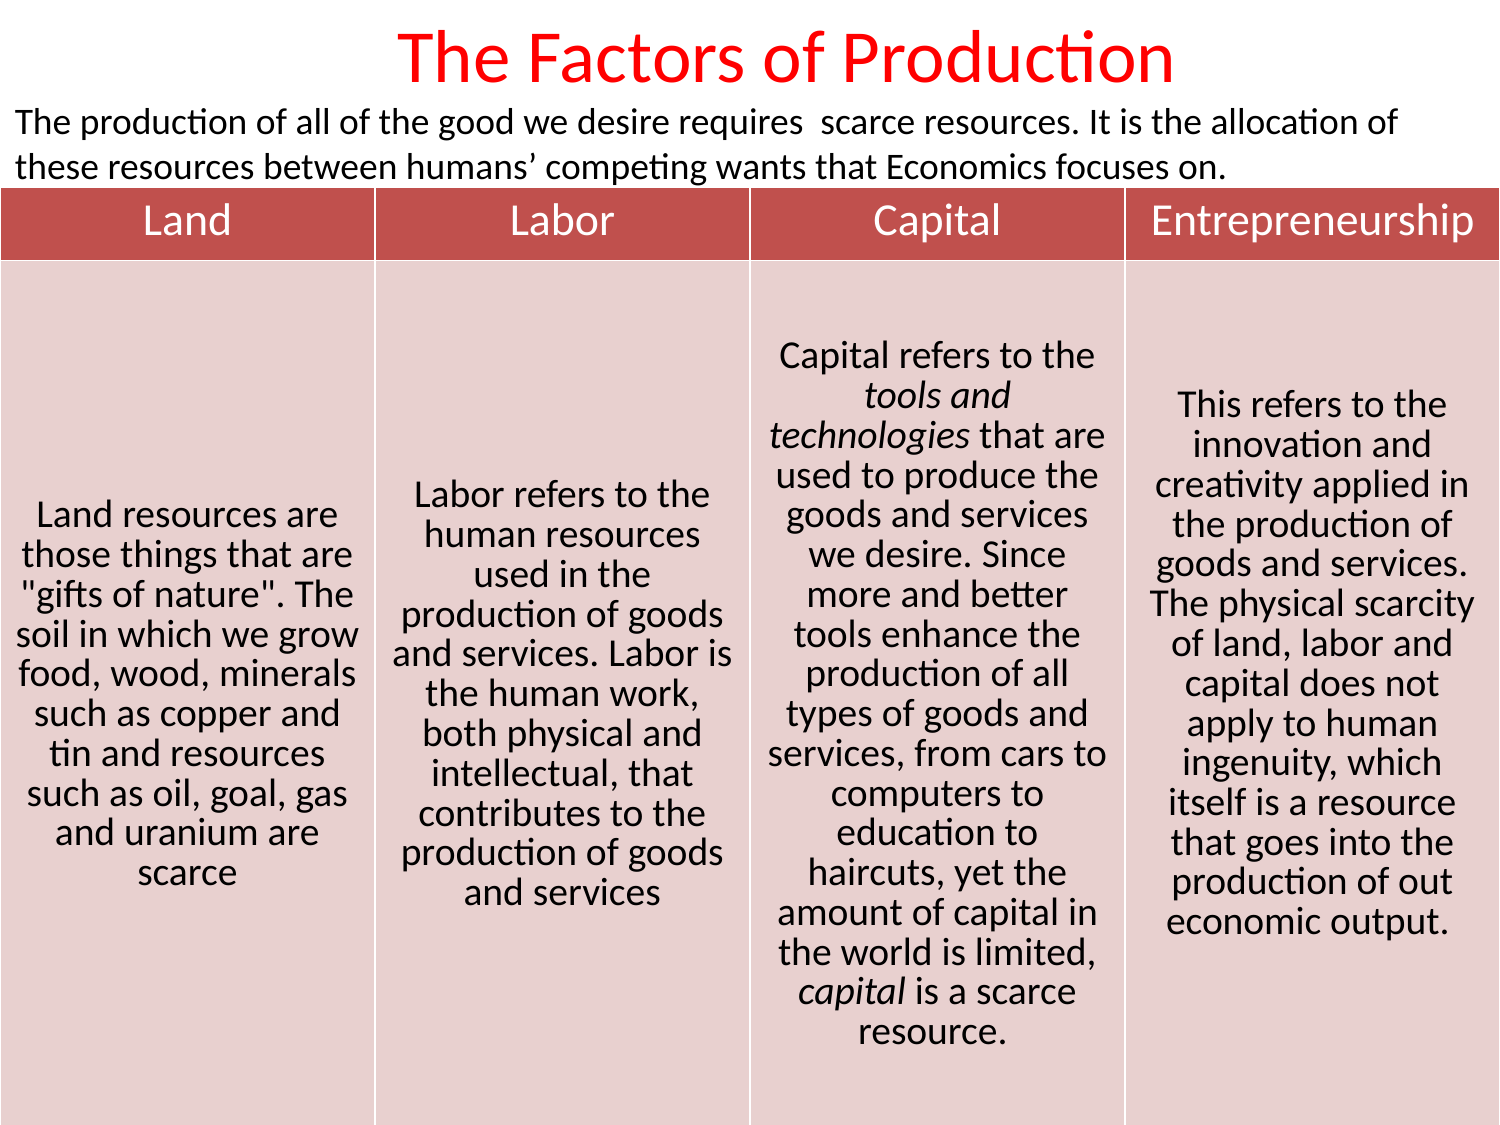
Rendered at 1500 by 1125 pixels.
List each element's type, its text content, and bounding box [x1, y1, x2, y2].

table_cell Capital refers to the tools and technologies that are used to produce the goods and services we desire. Since more and better tools enhance the production of all types of goods and services, from cars to computers to education to haircuts, yet the amount of capital in the world is limited, capital is a scarce resource. [751, 261, 1124, 1125]
table_cell This refers to the innovation and creativity applied in the production of goods and services. The physical scarcity of land, labor and capital does not apply to human ingenuity, which itself is a resource that goes into the production of out economic output. [1126, 261, 1499, 1125]
table_header Labor [376, 188, 749, 260]
text_box The Factors of Production The production of all of the good we desire requires scarce resources. It is the allocation of these resources between humans’ competing wants that Economics focuses on. [0, 0, 1425, 187]
table_cell Land resources are those things that are "gifts of nature". The soil in which we grow food, wood, minerals such as copper and tin and resources such as oil, goal, gas and uranium are scarce [1, 261, 374, 1125]
table_cell Labor refers to the human resources used in the production of goods and services. Labor is the human work, both physical and intellectual, that contributes to the production of goods and services [376, 261, 749, 1125]
table_header Capital [751, 188, 1124, 260]
table_header Land [1, 188, 374, 260]
table_header Entrepreneurship [1126, 188, 1499, 260]
